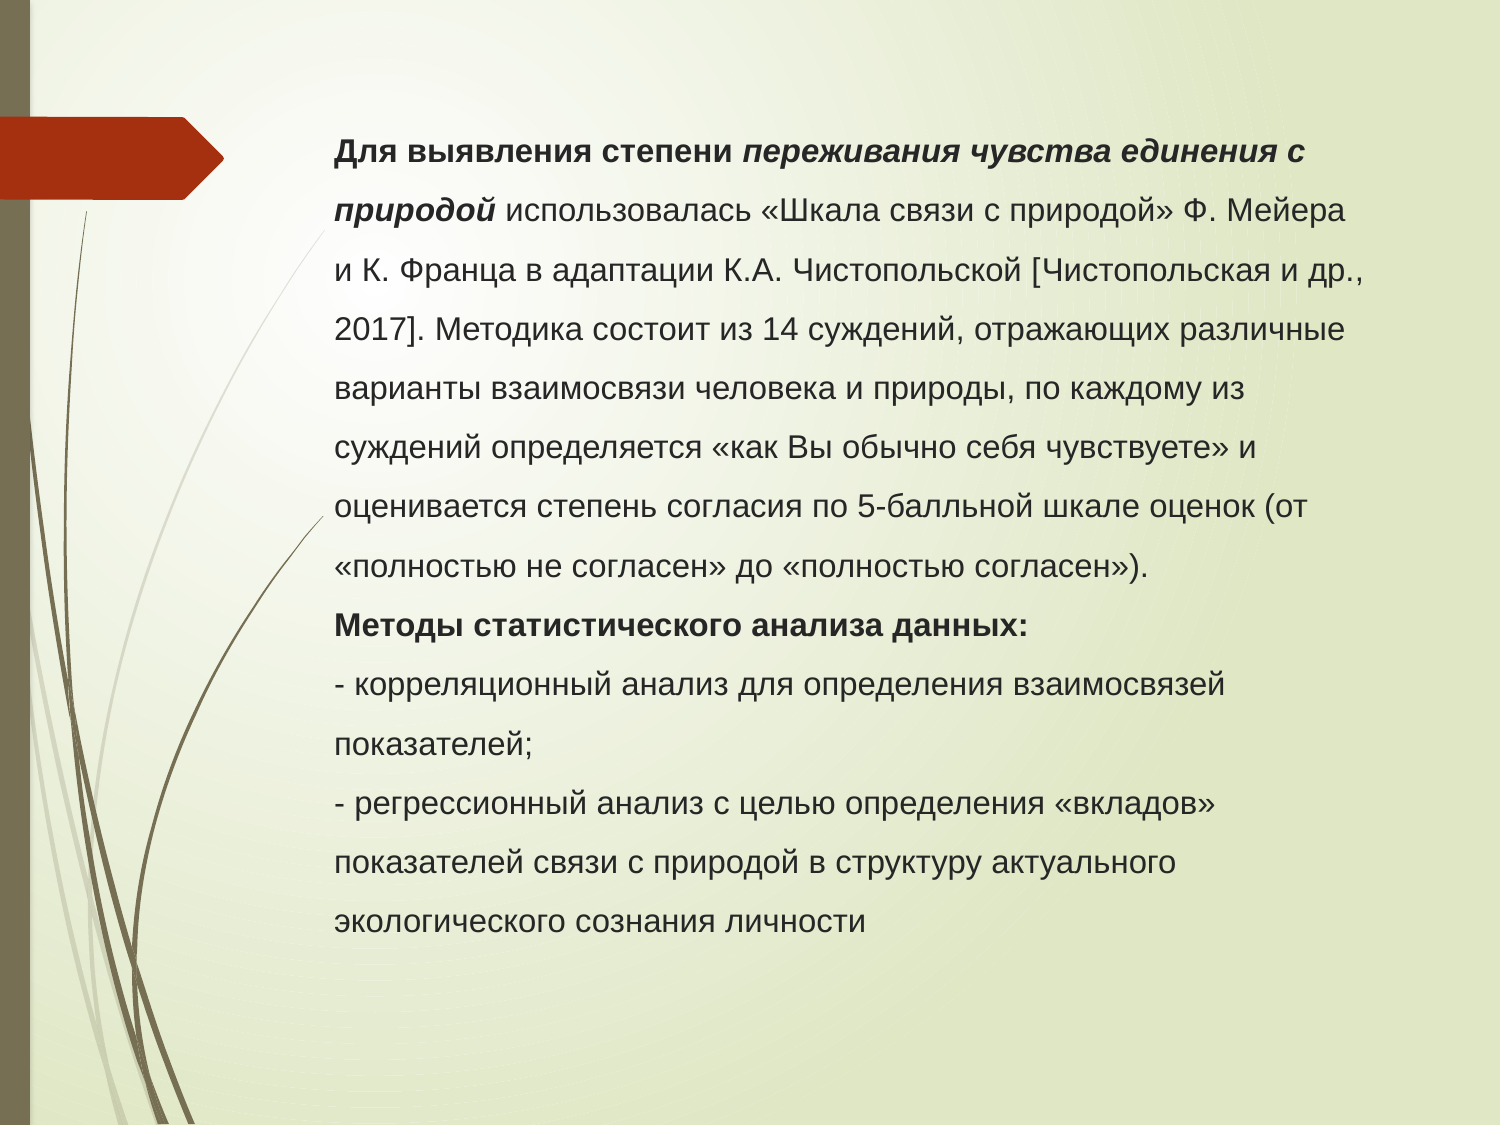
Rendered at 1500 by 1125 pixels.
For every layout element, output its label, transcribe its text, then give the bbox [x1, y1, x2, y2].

title Для выявления степени переживания чувства единения с природой использовалась «Шкала связи с природой» Ф. Мейера и К. Франца в адаптации К.А. Чистопольской [Чистопольская и др., 2017]. Методика состоит из 14 суждений, отражающих различные варианты взаимосвязи человека и природы, по каждому из суждений определяется «как Вы обычно себя чувствуете» и оценивается степень согласия по 5-балльной шкале оценок (от «полностью не согласен» до «полностью согласен»). Методы статистического анализа данных: - корреляционный анализ для определения взаимосвязей показателей; - регрессионный анализ с целью определения «вкладов» показателей связи с природой в структуру актуального экологического сознания личности [319, 102, 1388, 1059]
